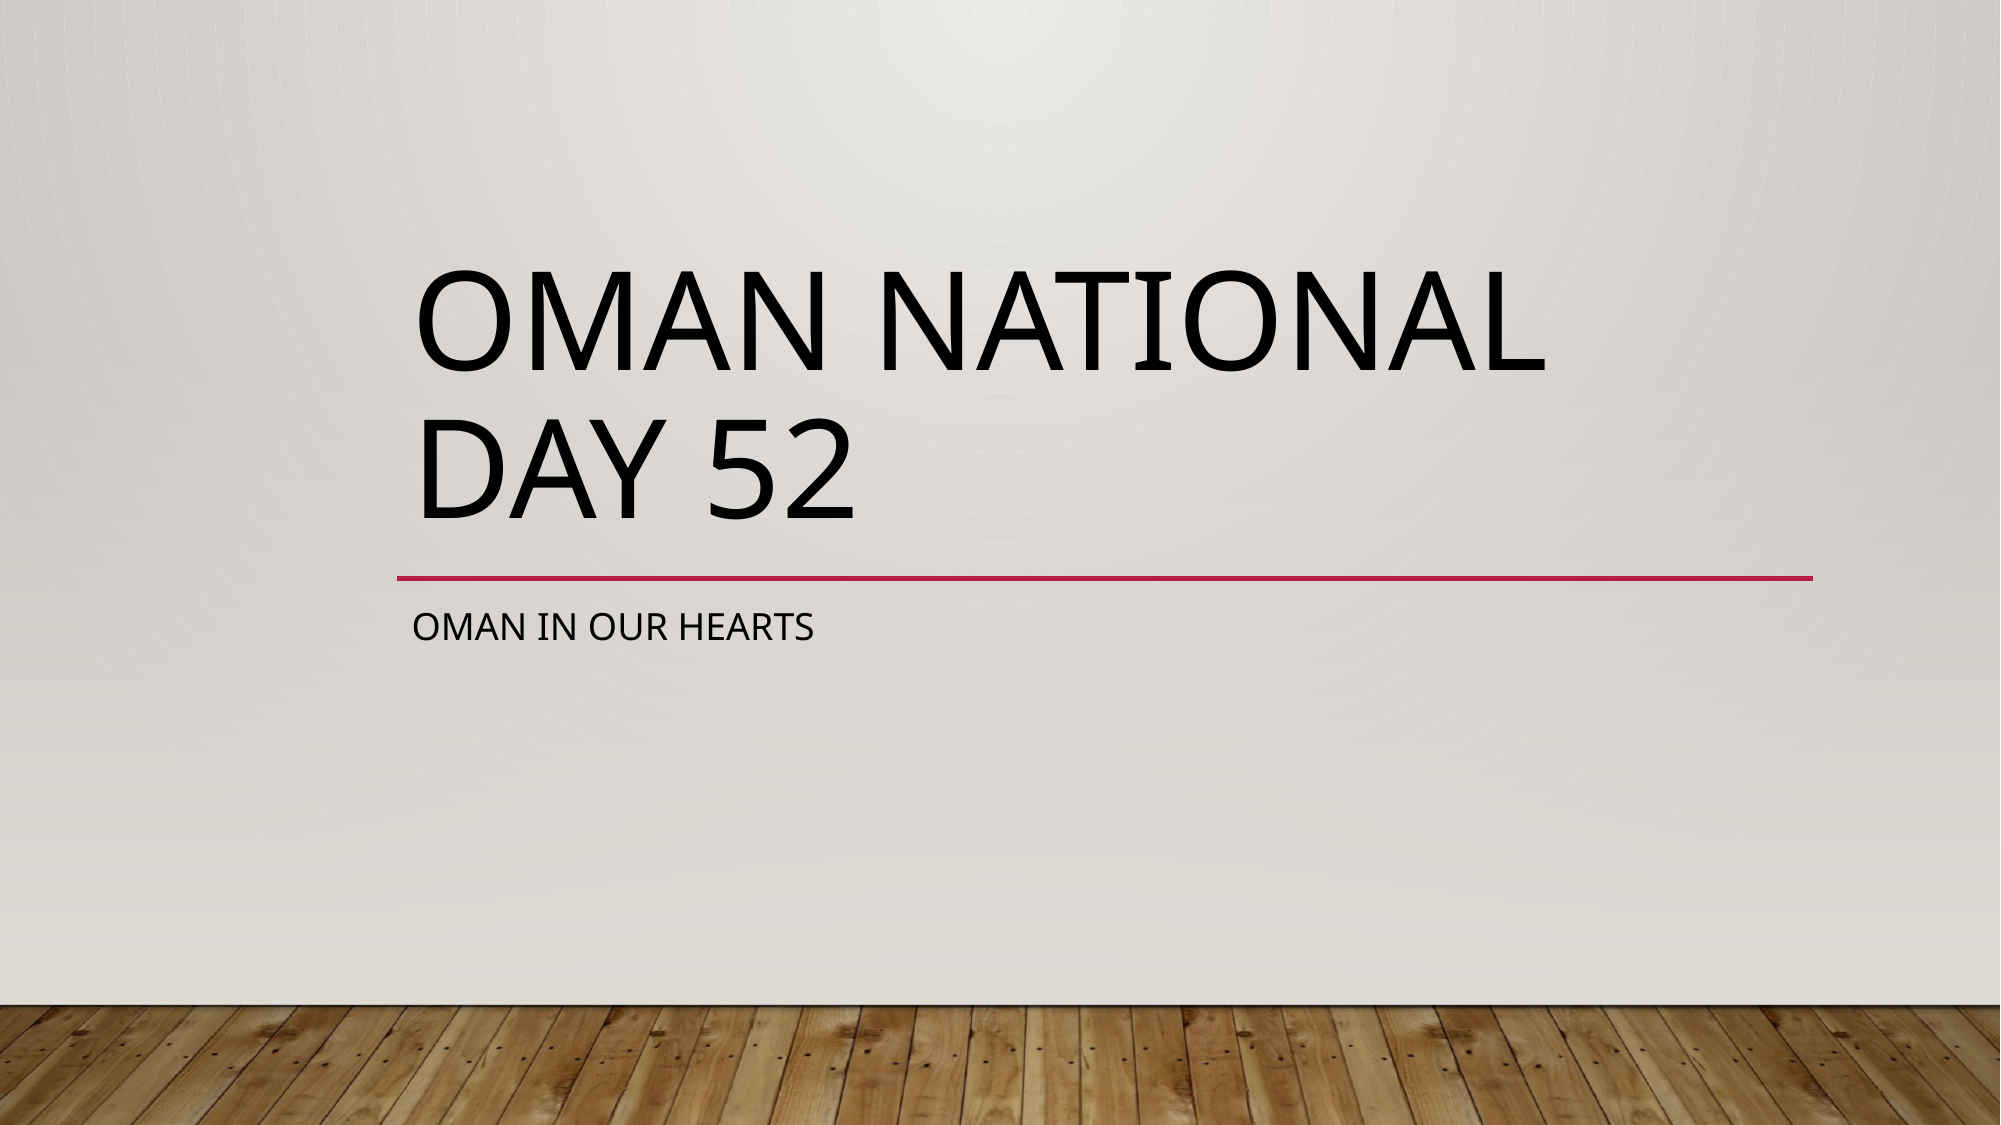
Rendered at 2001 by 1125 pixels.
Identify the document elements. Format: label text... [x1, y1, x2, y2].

title Oman National Day 52 [396, 131, 1814, 549]
subtitle Oman in Our Hearts [396, 579, 1814, 740]
picture [0, 1005, 2000, 1125]
